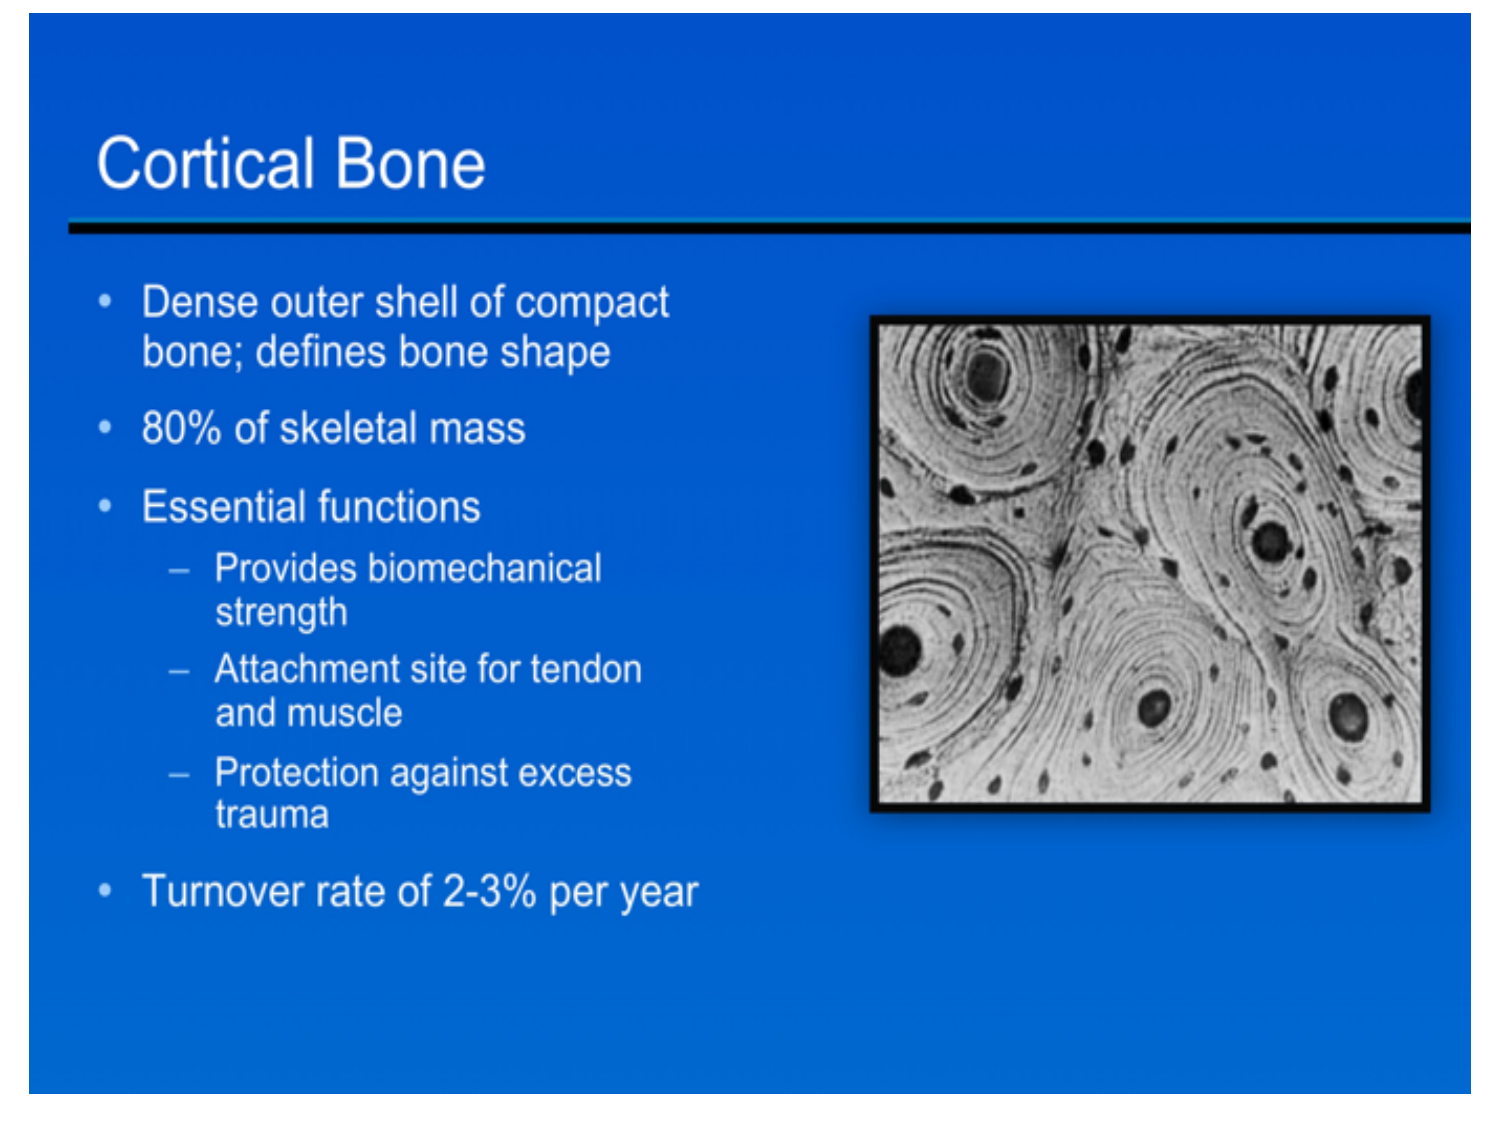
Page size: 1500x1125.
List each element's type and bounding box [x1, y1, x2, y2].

list [29, 13, 1471, 1095]
